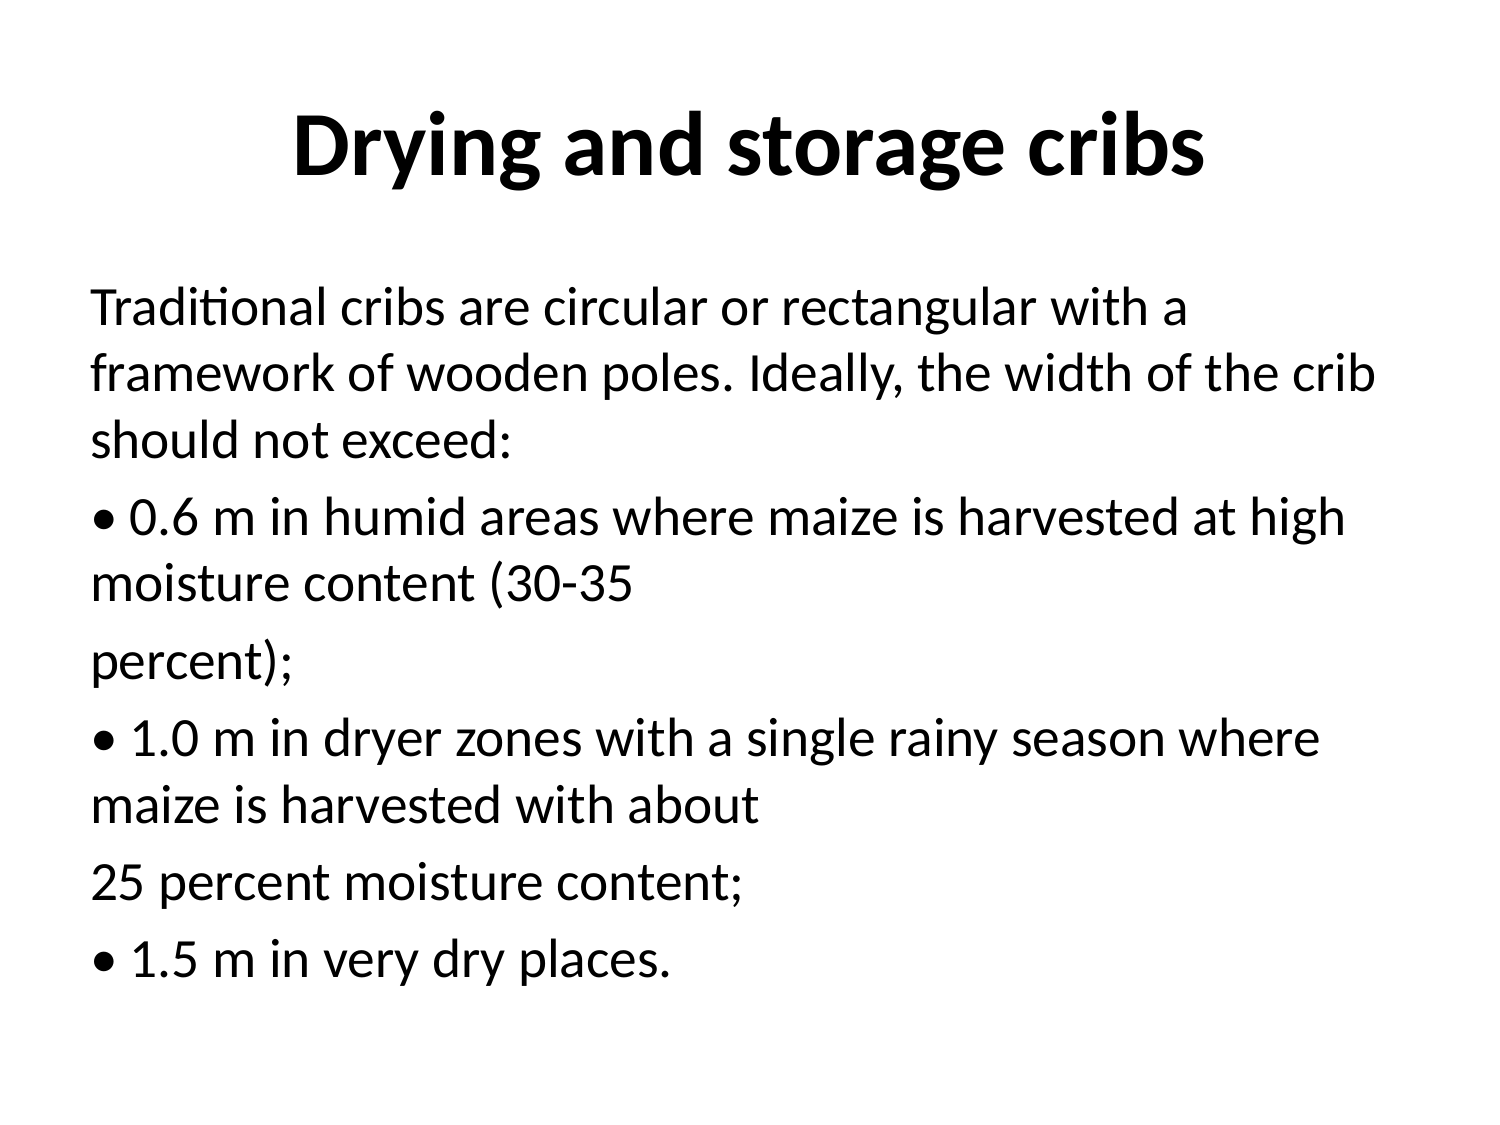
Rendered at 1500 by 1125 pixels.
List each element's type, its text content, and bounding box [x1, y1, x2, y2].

list Traditional cribs are circular or rectangular with a framework of wooden poles. Ideally, the width of the crib should not exceed: • 0.6 m in humid areas where maize is harvested at high moisture content (30-35 percent); • 1.0 m in dryer zones with a single rainy season where maize is harvested with about 25 percent moisture content; • 1.5 m in very dry places. [75, 262, 1425, 1005]
title Drying and storage cribs [75, 45, 1425, 233]
